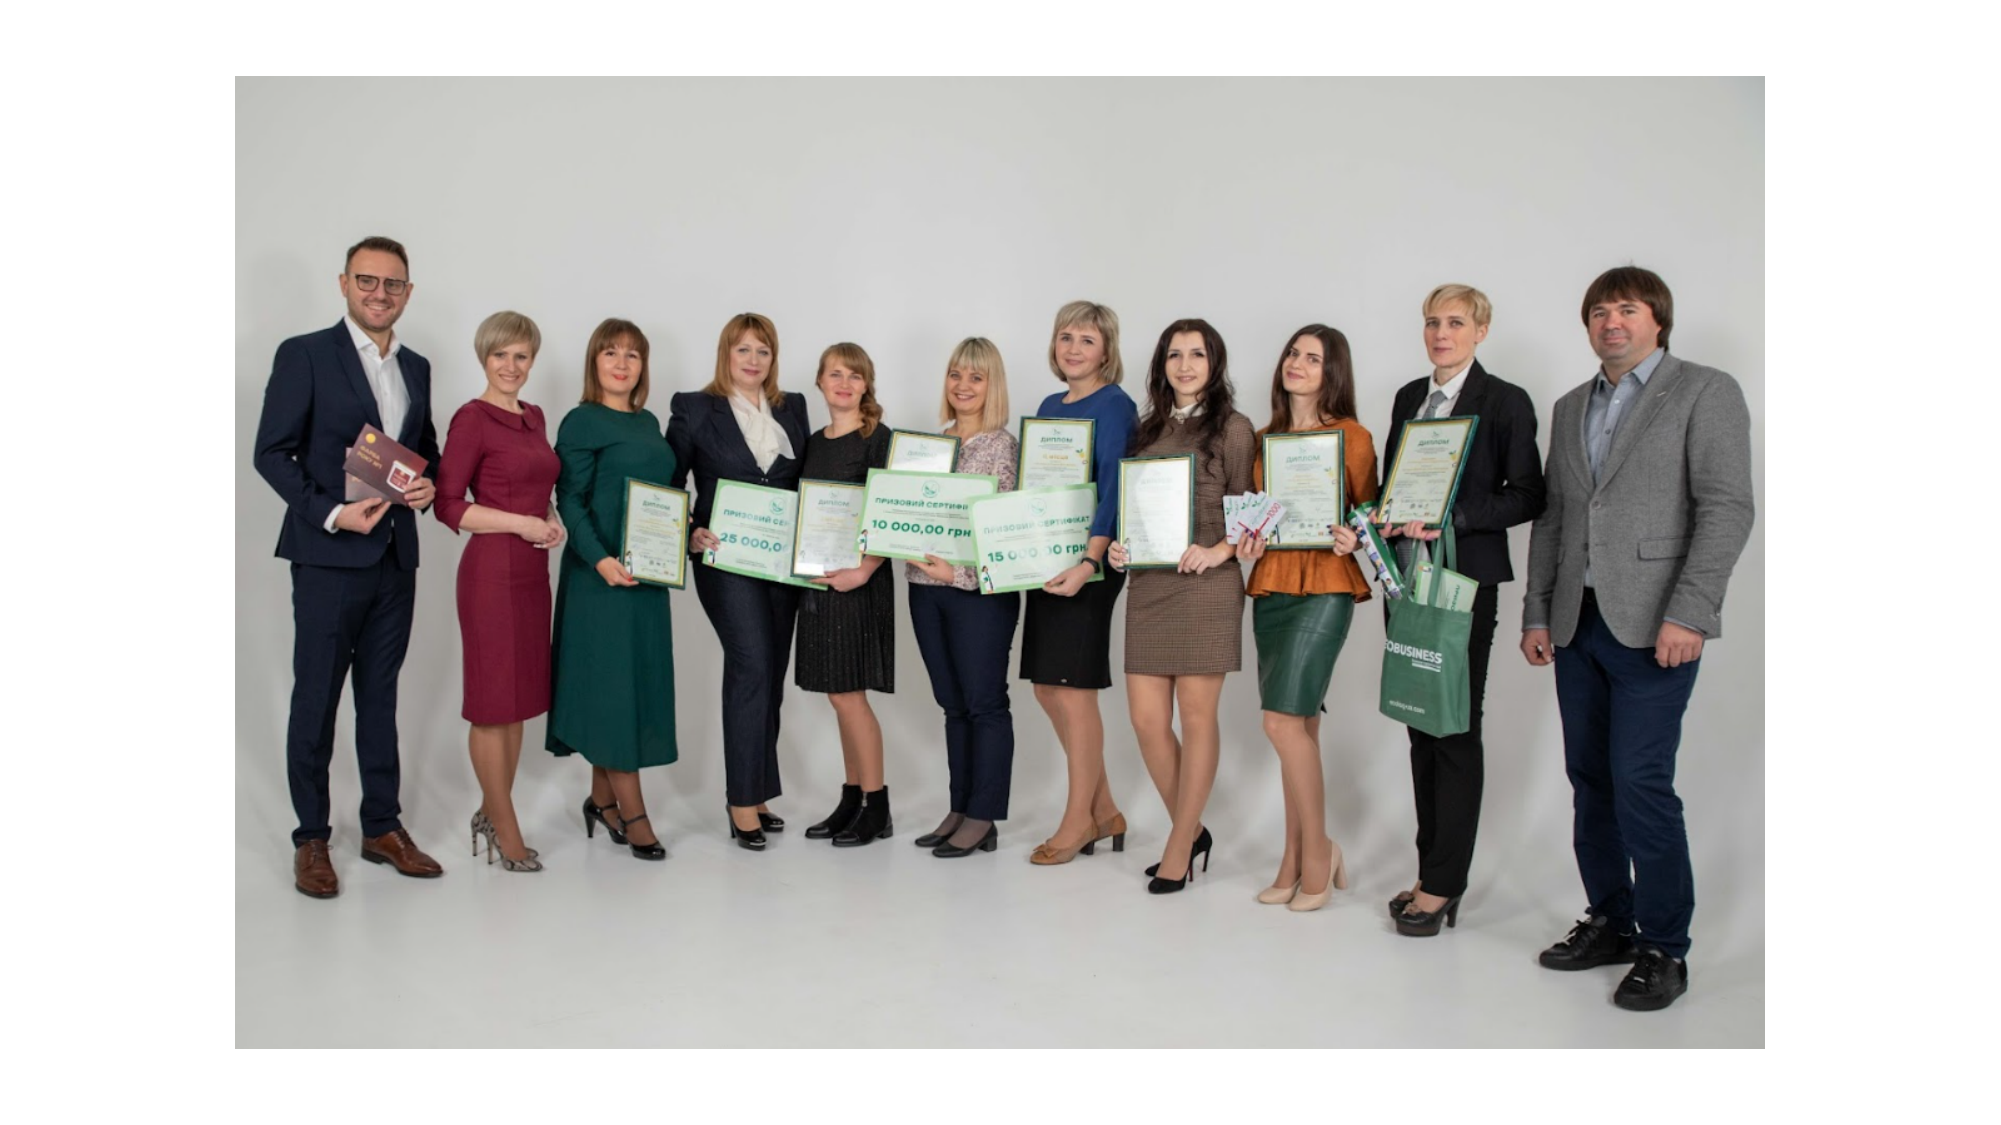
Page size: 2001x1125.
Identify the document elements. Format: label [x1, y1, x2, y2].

picture [235, 76, 1765, 1049]
